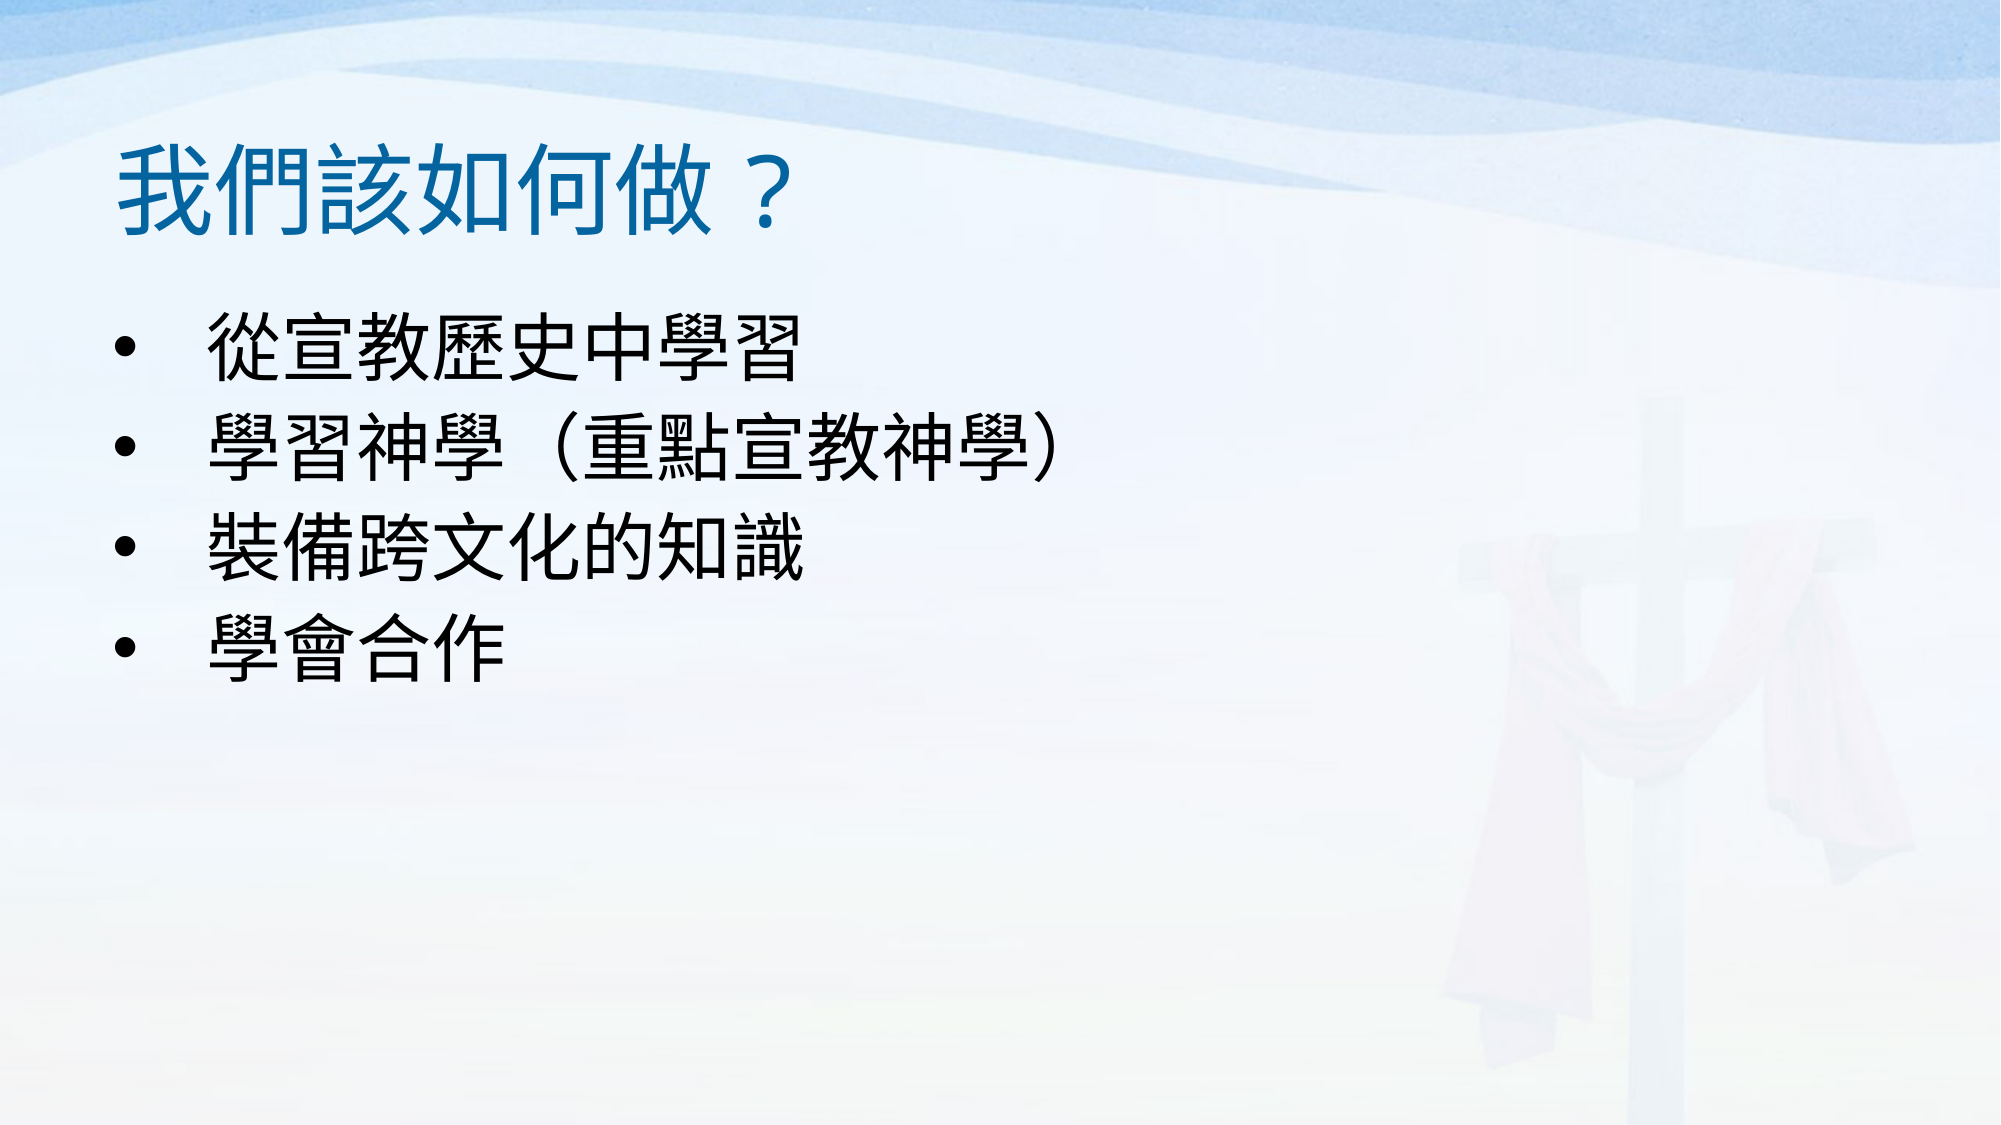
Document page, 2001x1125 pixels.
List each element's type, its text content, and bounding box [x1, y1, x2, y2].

picture [0, 0, 2000, 1125]
title 我們該如何做? [99, 120, 1900, 265]
list 從宣教歷史中學習 學習神學（重點宣教神學） 裝備跨文化的知識 學會合作 [97, 292, 1900, 1012]
